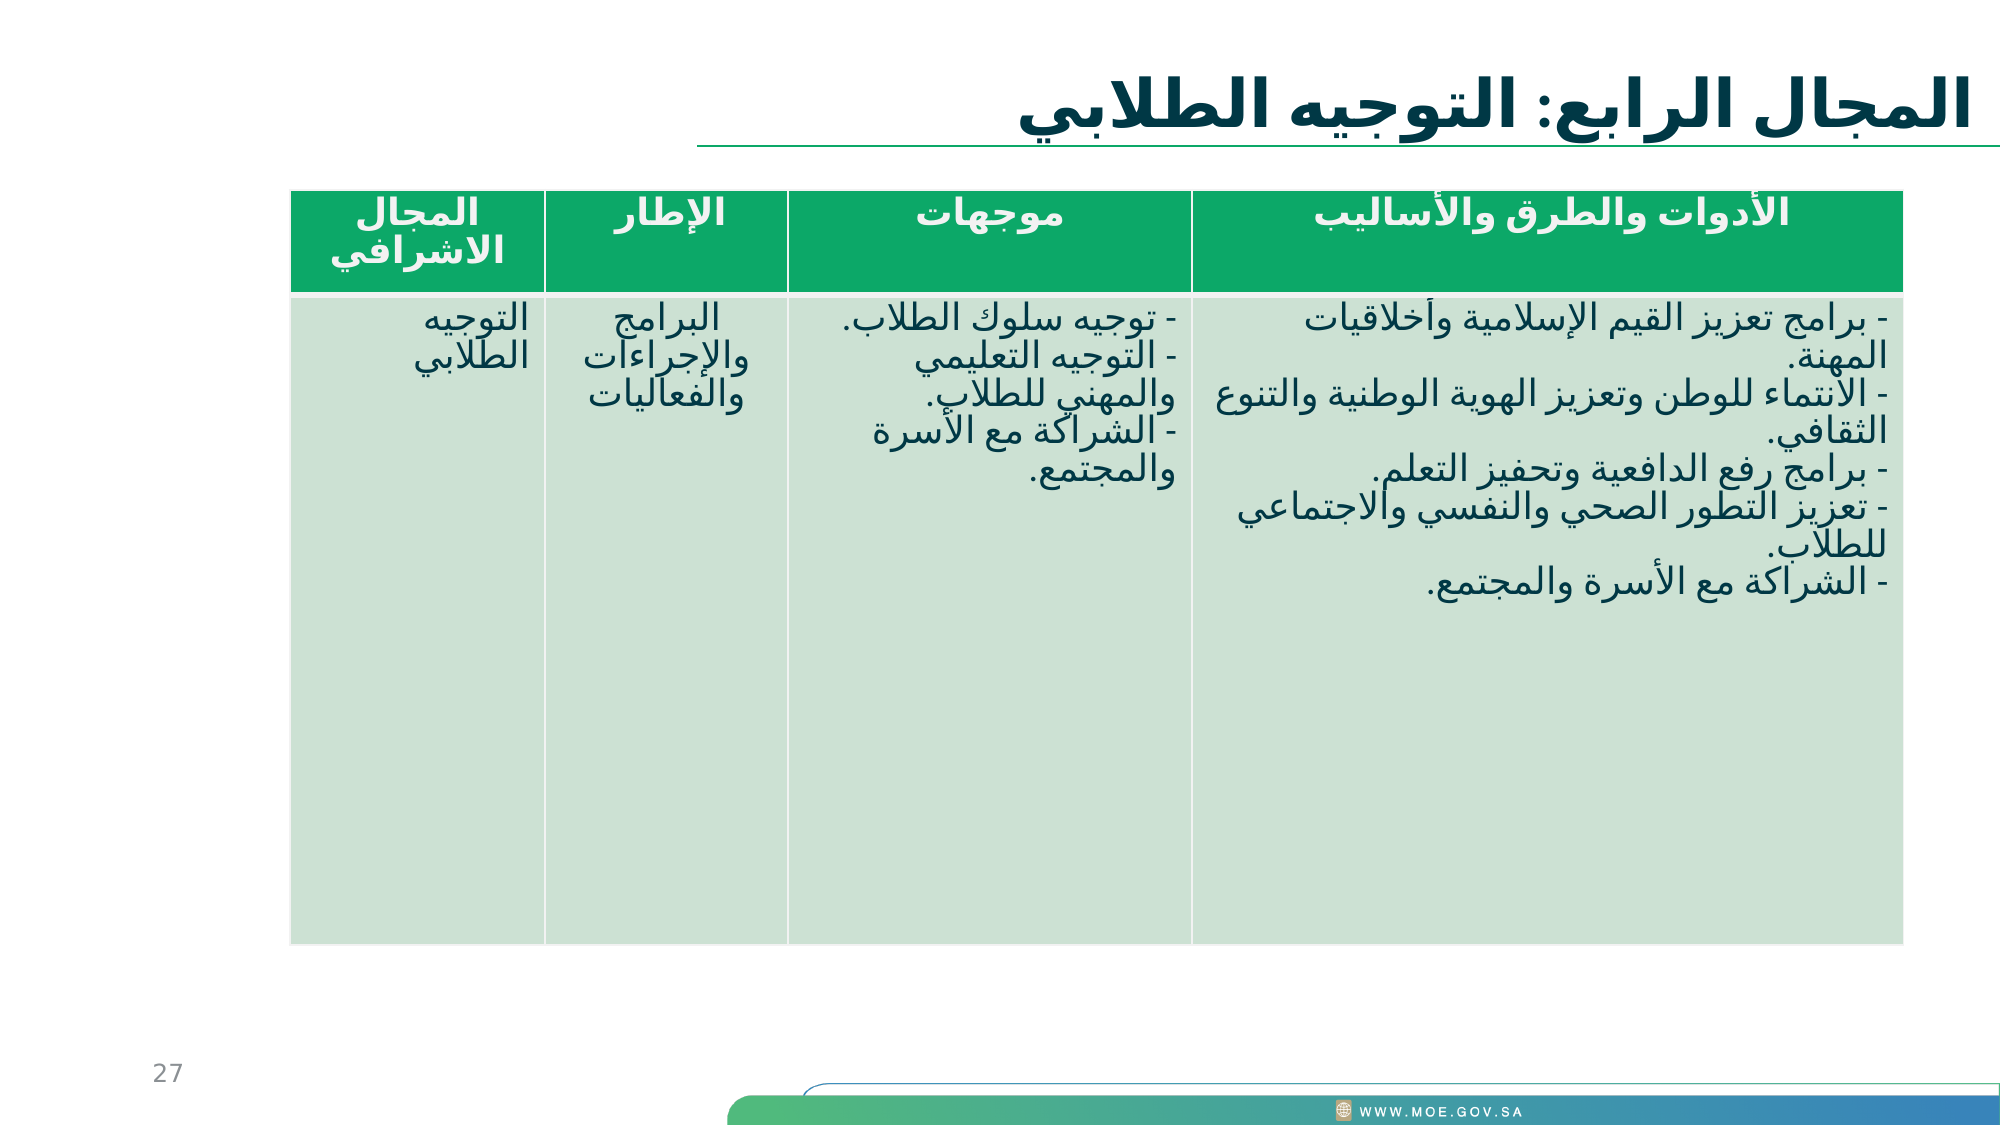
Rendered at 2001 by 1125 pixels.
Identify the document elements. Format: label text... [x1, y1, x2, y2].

text_box المجال الرابع: التوجيه الطلابي [613, 53, 1991, 148]
table_header المجال الاشرافي [291, 191, 544, 292]
table_header موجهات [789, 191, 1191, 292]
table_cell البرامج والإجراءات والفعاليات [546, 298, 787, 944]
table_cell - توجيه سلوك الطلاب. - التوجيه التعليمي والمهني للطلاب. - الشراكة مع الأسرة والمجتمع. [789, 298, 1191, 944]
table_header الأدوات والطرق والأساليب [1193, 191, 1903, 292]
table_cell التوجيه الطلابي [291, 298, 544, 944]
picture [725, 1082, 2000, 1125]
slide_number 28 [137, 1042, 588, 1103]
table_header الإطار [546, 191, 787, 292]
table_cell - برامج تعزيز القيم الإسلامية وأخلاقيات المهنة. - الانتماء للوطن وتعزيز الهوية الوطنية والتنوع الثقافي. - برامج رفع الدافعية وتحفيز التعلم. - تعزيز التطور الصحي والنفسي والاجتماعي للطلاب. - الشراكة مع الأسرة والمجتمع. [1193, 298, 1903, 944]
